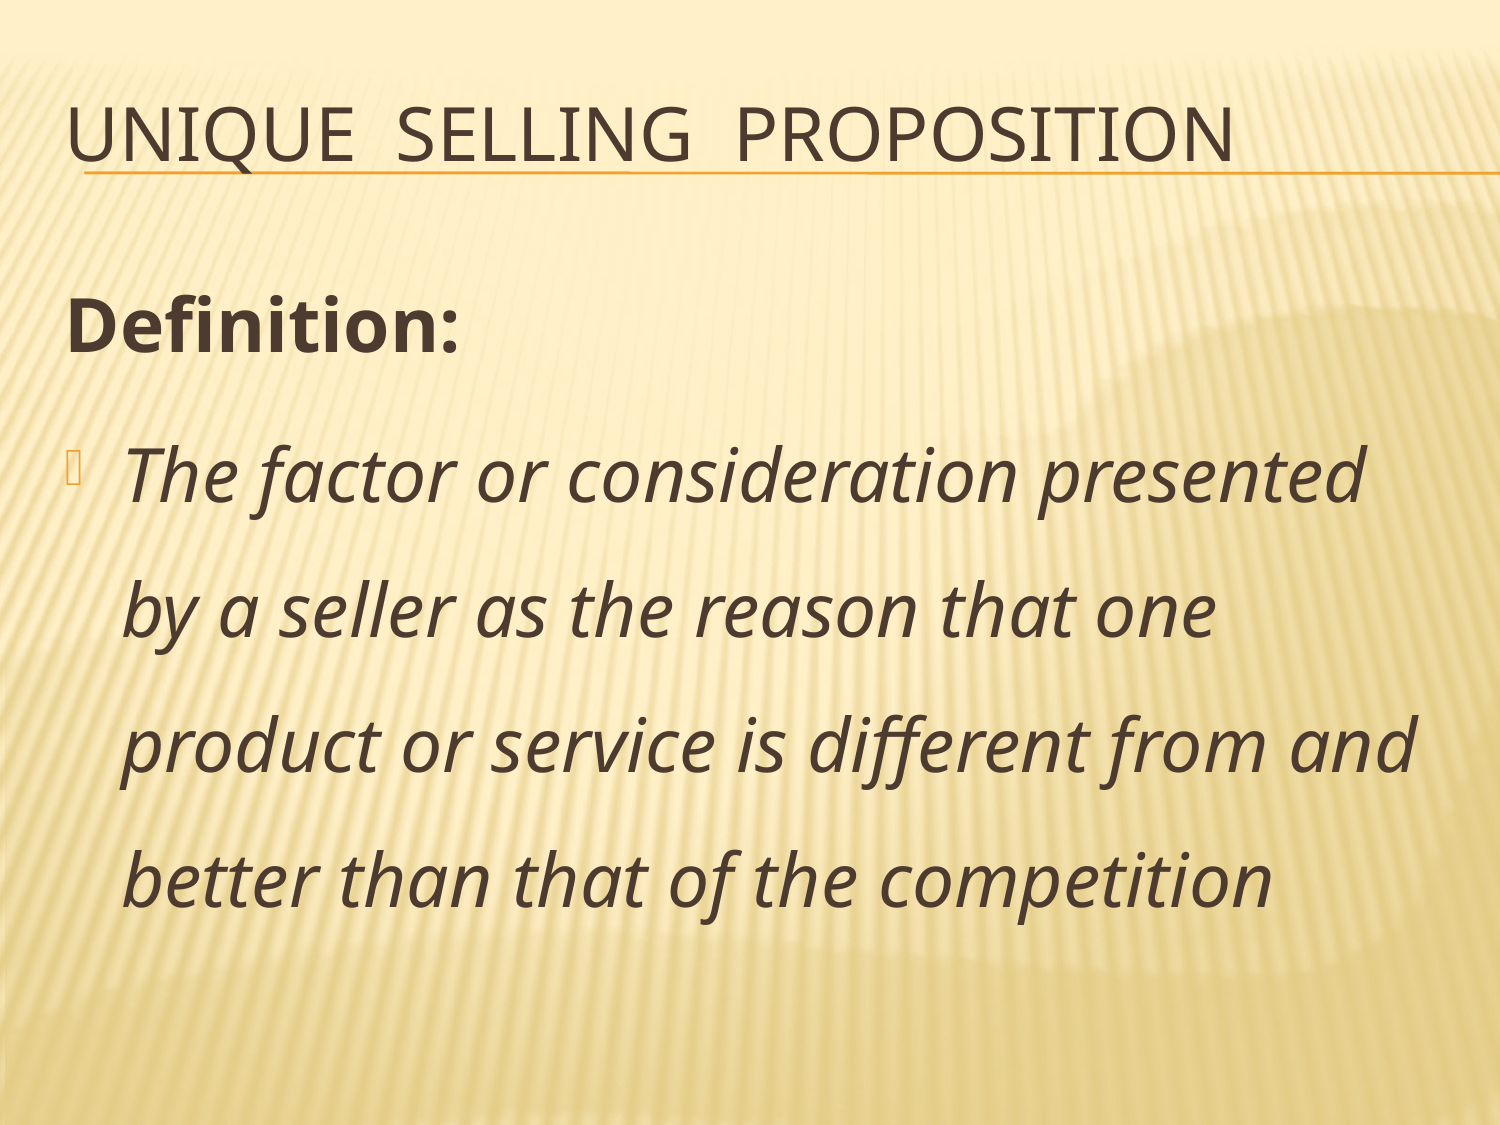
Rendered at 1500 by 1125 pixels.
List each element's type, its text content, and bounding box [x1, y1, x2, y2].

list Definition: The factor or consideration presented by a seller as the reason that one product or service is different from and better than that of the competition [50, 224, 1475, 998]
title UNIQUE Selling PROPOSITION [50, 50, 1475, 213]
